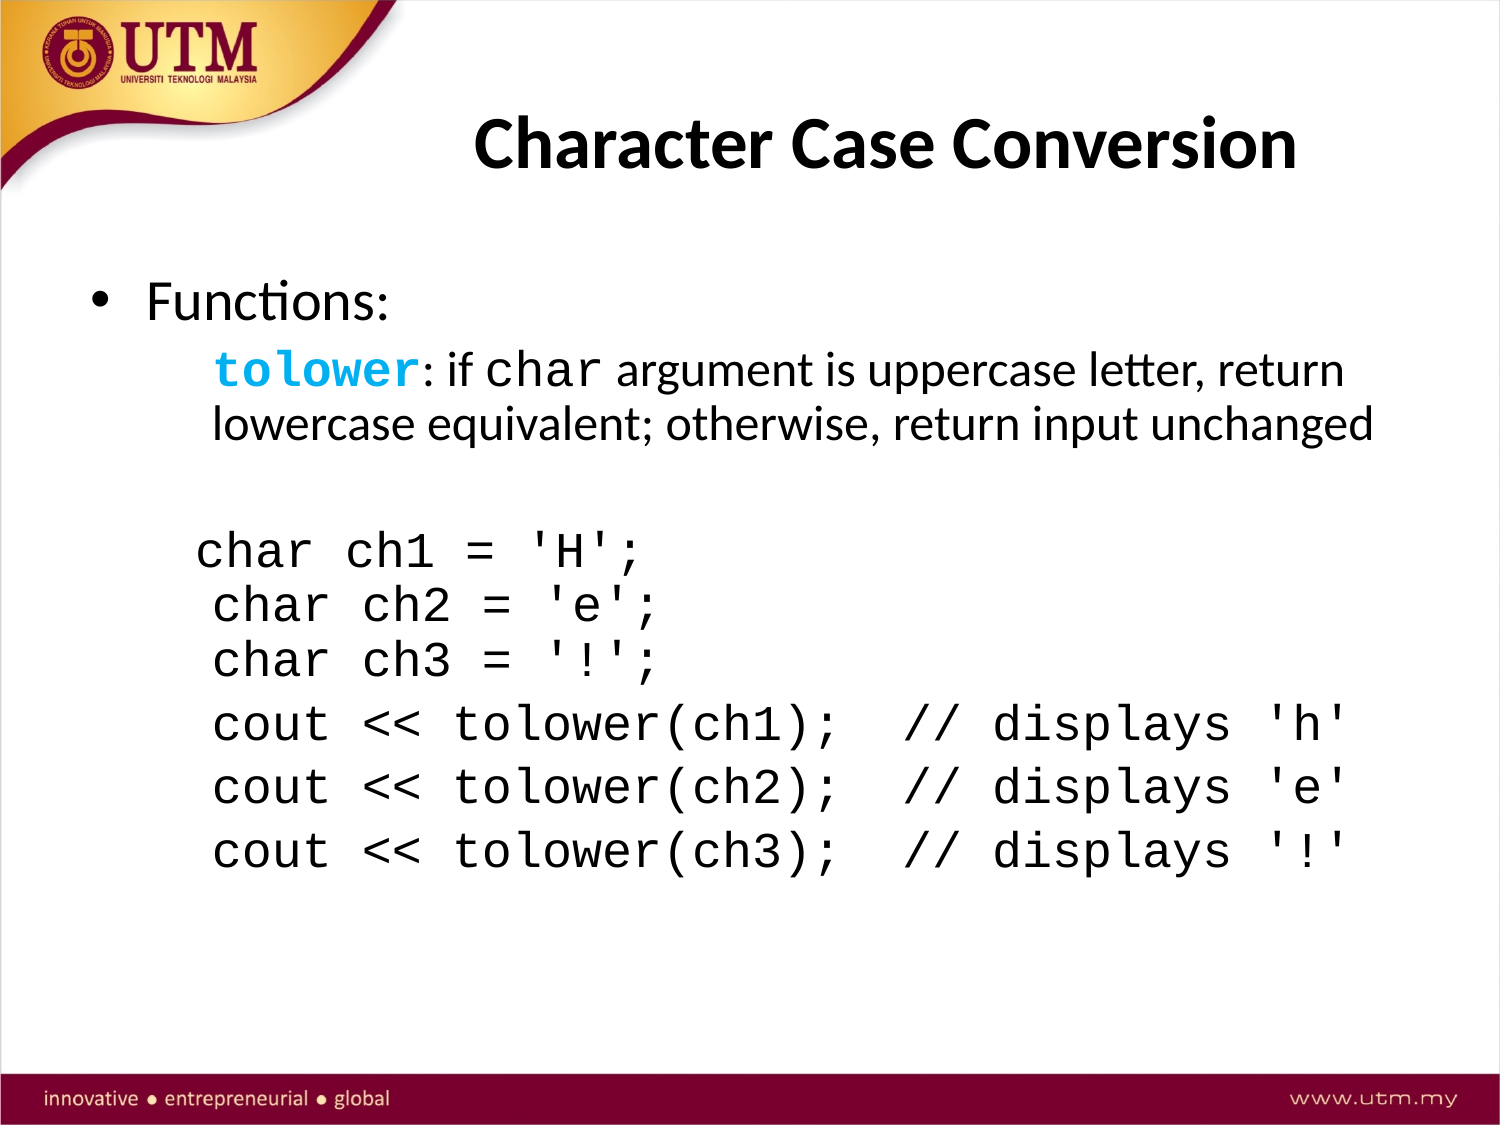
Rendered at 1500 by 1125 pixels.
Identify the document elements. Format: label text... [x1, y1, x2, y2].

list Functions: tolower: if char argument is uppercase letter, return lowercase equivalent; otherwise, return input unchanged char ch1 = 'H'; char ch2 = 'e'; char ch3 = '!'; cout << tolower(ch1); // displays 'h' cout << tolower(ch2); // displays 'e' cout << tolower(ch3); // displays '!' [75, 262, 1425, 1005]
title Character Case Conversion [350, 45, 1425, 233]
picture [0, 0, 1500, 1125]
